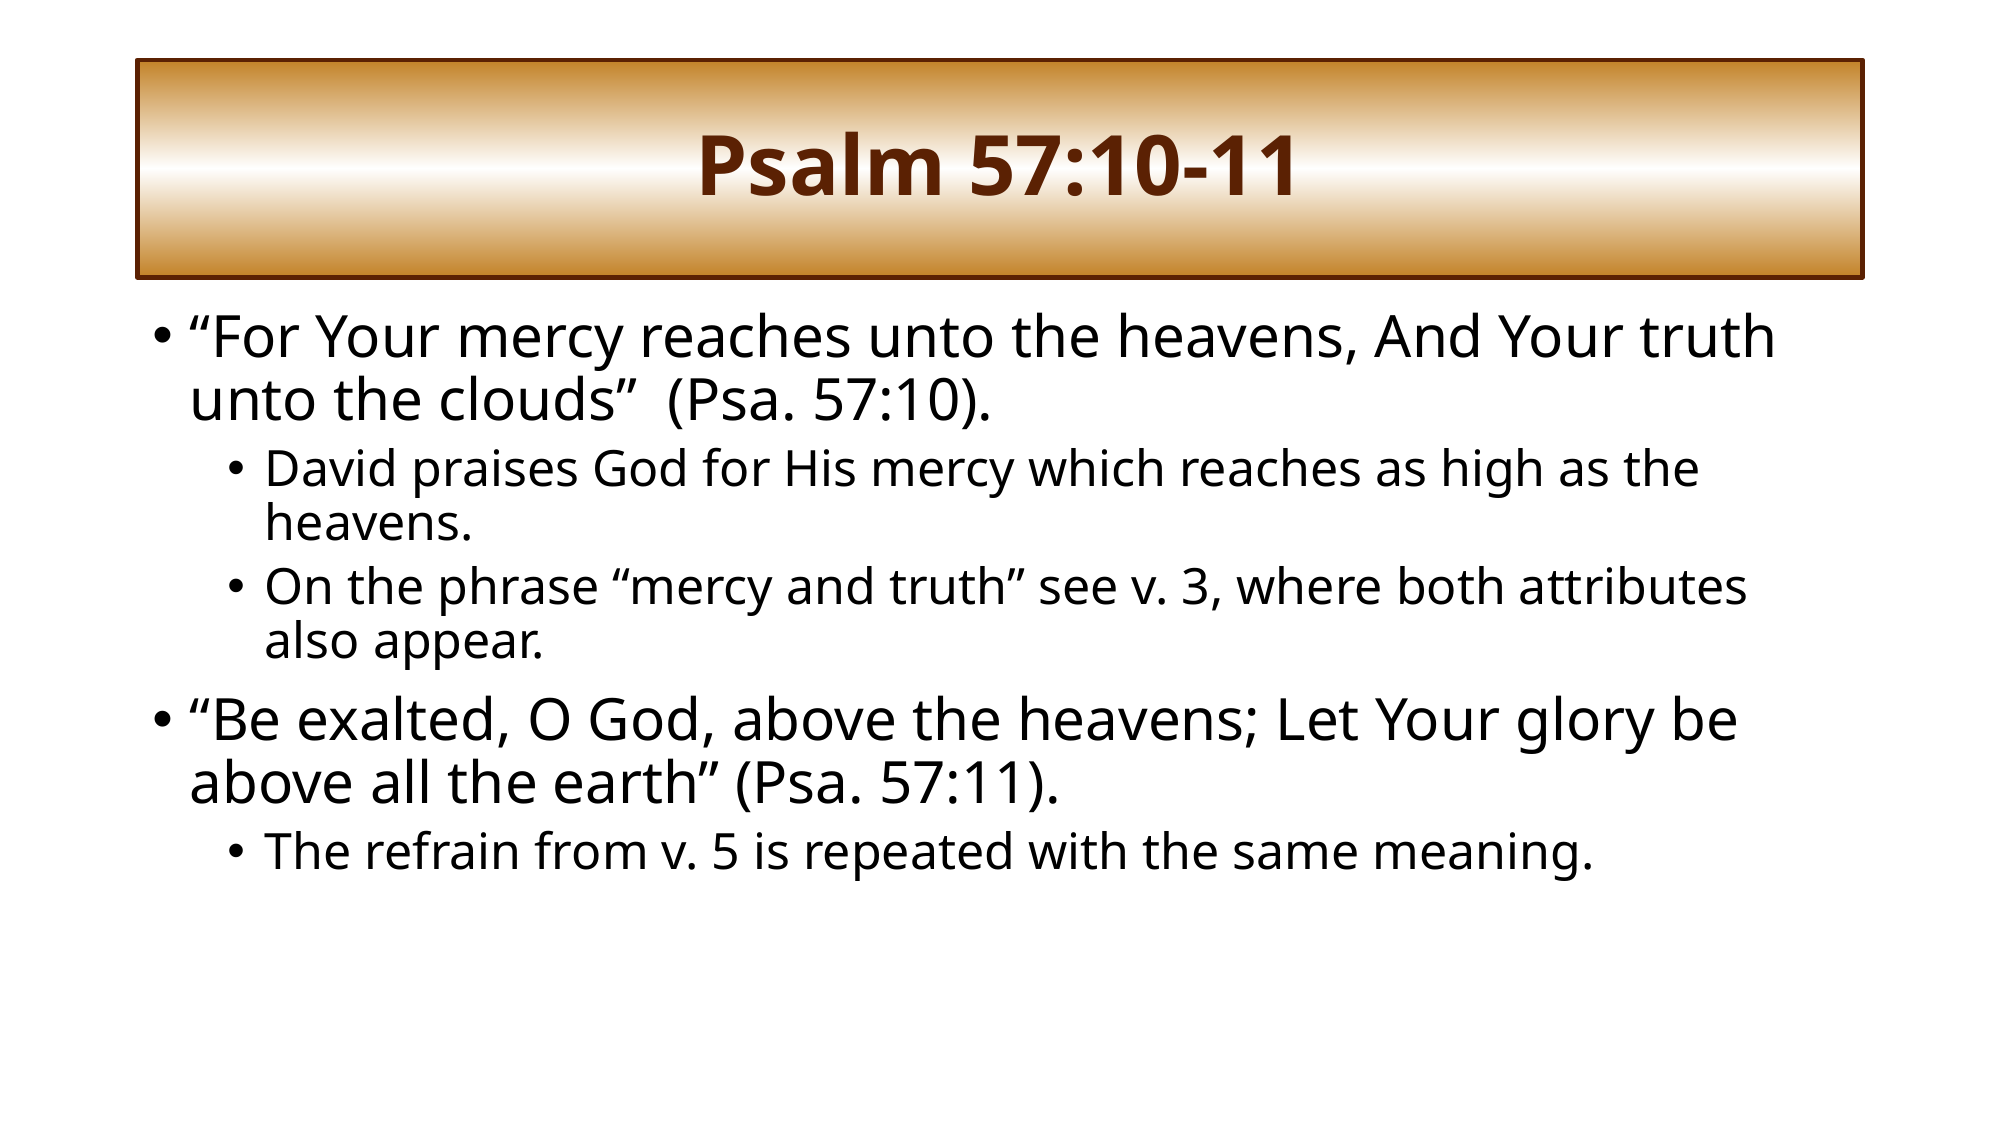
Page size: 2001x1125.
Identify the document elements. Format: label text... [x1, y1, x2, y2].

title Psalm 57:10-11 [135, 58, 1865, 280]
list “For Your mercy reaches unto the heavens, And Your truth unto the clouds” (Psa. 57:10). David praises God for His mercy which reaches as high as the heavens. On the phrase “mercy and truth” see v. 3, where both attributes also appear. “Be exalted, O God, above the heavens; Let Your glory be above all the earth” (Psa. 57:11). The refrain from v. 5 is repeated with the same meaning. [137, 299, 1863, 1014]
